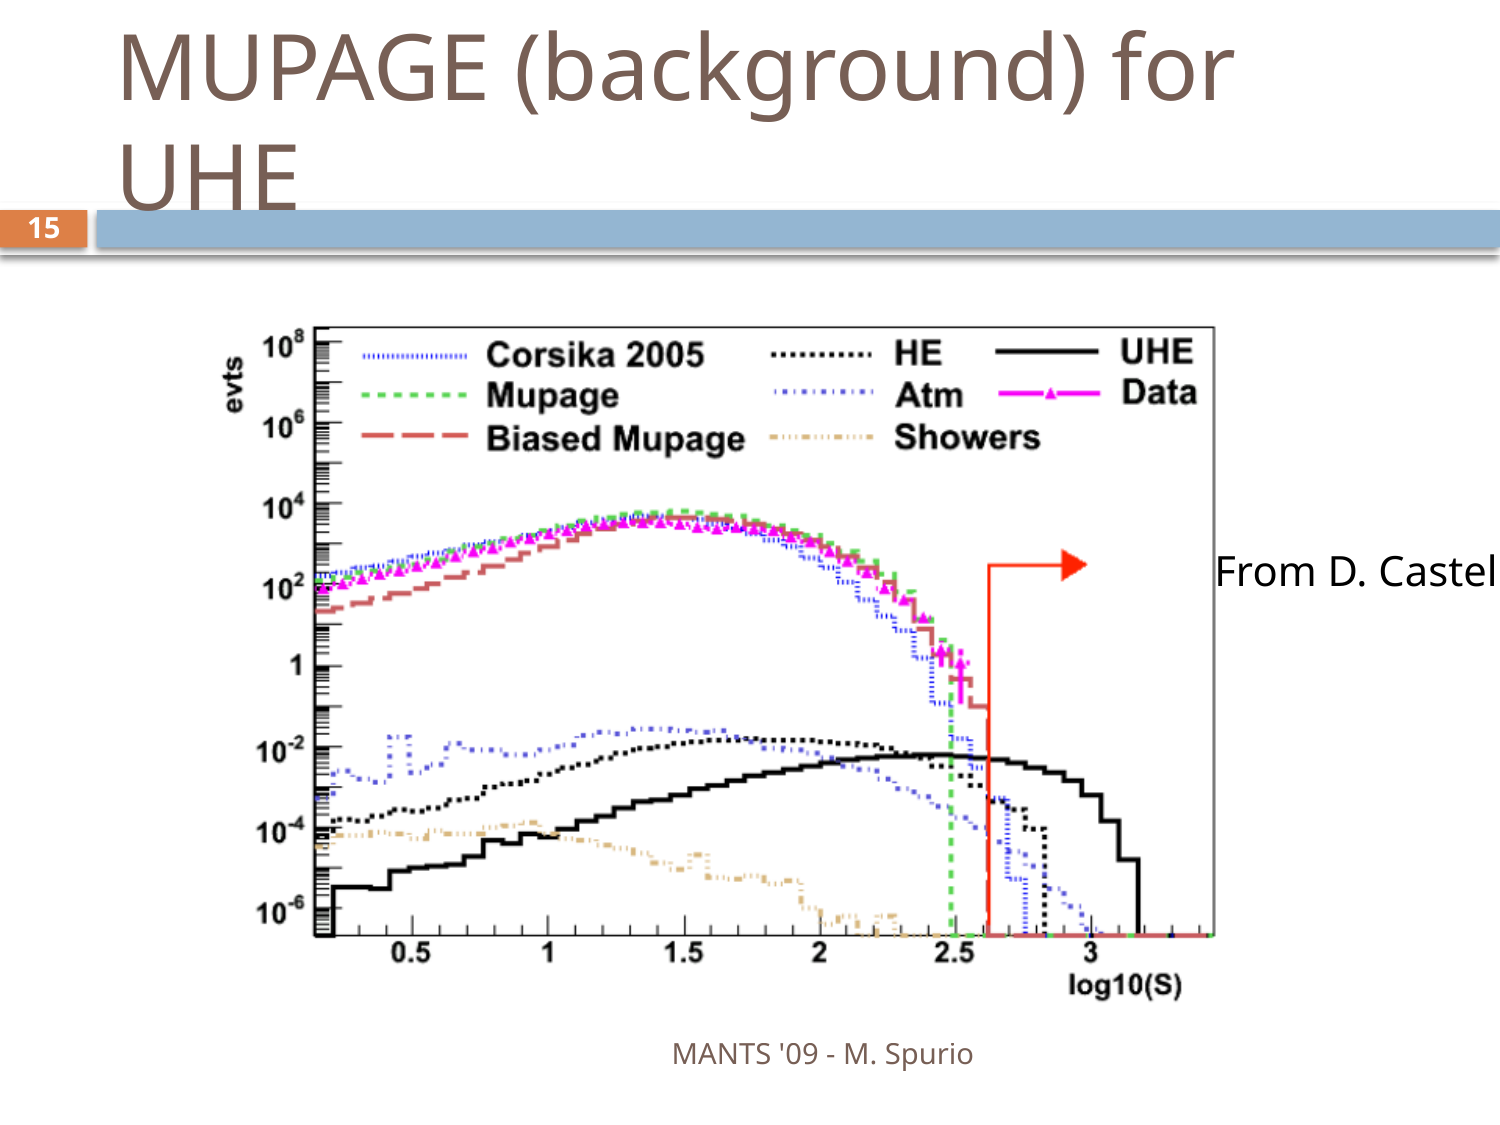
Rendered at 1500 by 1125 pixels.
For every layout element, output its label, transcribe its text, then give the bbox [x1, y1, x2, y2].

slide_number 15 [0, 208, 88, 249]
title MUPAGE (background) for UHE [100, 37, 1438, 200]
text_box From D. Castel [1324, 537, 1500, 602]
picture [180, 283, 1319, 1044]
footer MANTS '09 - M. Spurio [99, 1024, 990, 1085]
